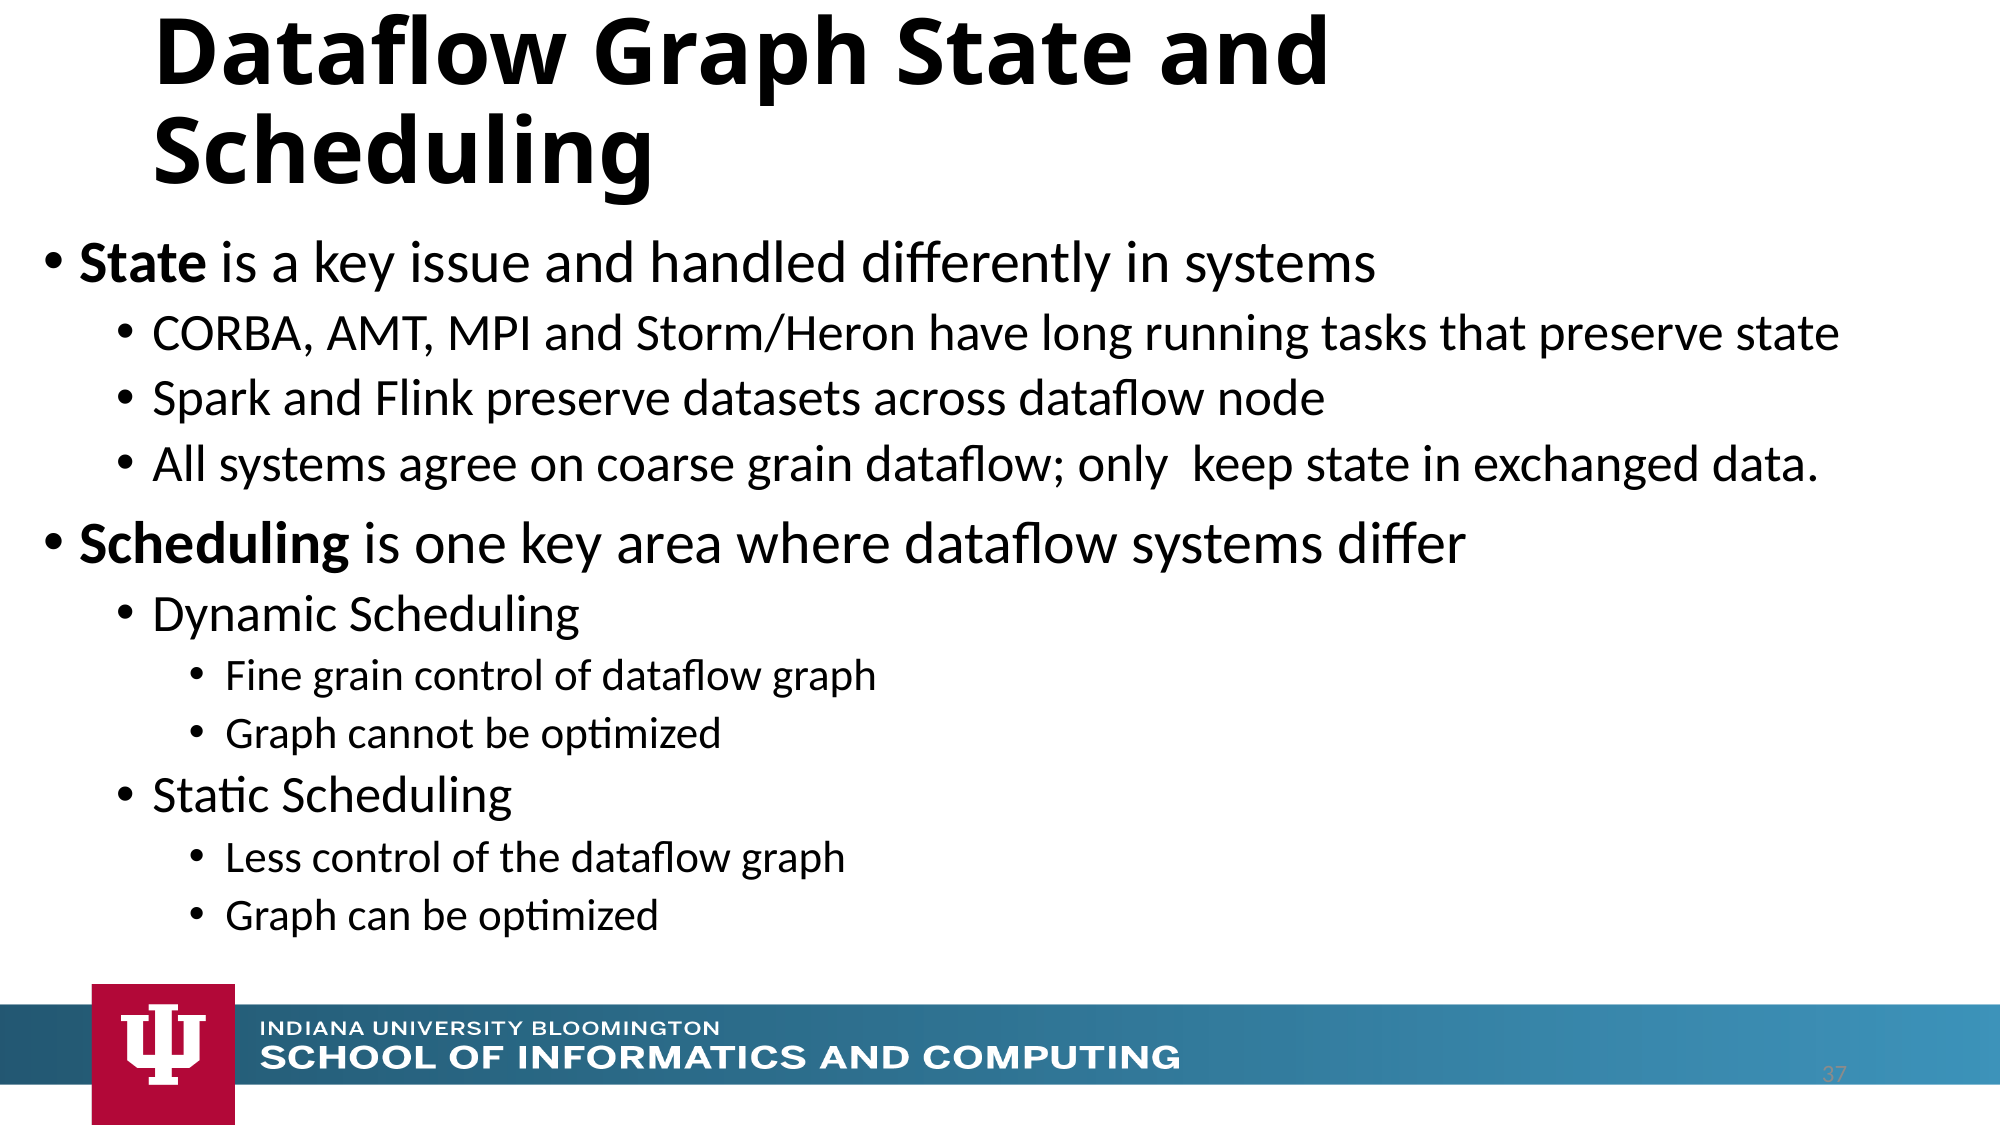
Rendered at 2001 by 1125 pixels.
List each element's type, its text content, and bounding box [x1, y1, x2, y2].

picture [0, 984, 2000, 1125]
slide_number 37 [1412, 1042, 1863, 1103]
list State is a key issue and handled differently in systems CORBA, AMT, MPI and Storm/Heron have long running tasks that preserve state Spark and Flink preserve datasets across dataflow node All systems agree on coarse grain dataflow; only keep state in exchanged data. Scheduling is one key area where dataflow systems differ Dynamic Scheduling Fine grain control of dataflow graph Graph cannot be optimized Static Scheduling Less control of the dataflow graph Graph can be optimized [28, 223, 1891, 995]
title Dataflow Graph State and Scheduling [137, 21, 1863, 189]
